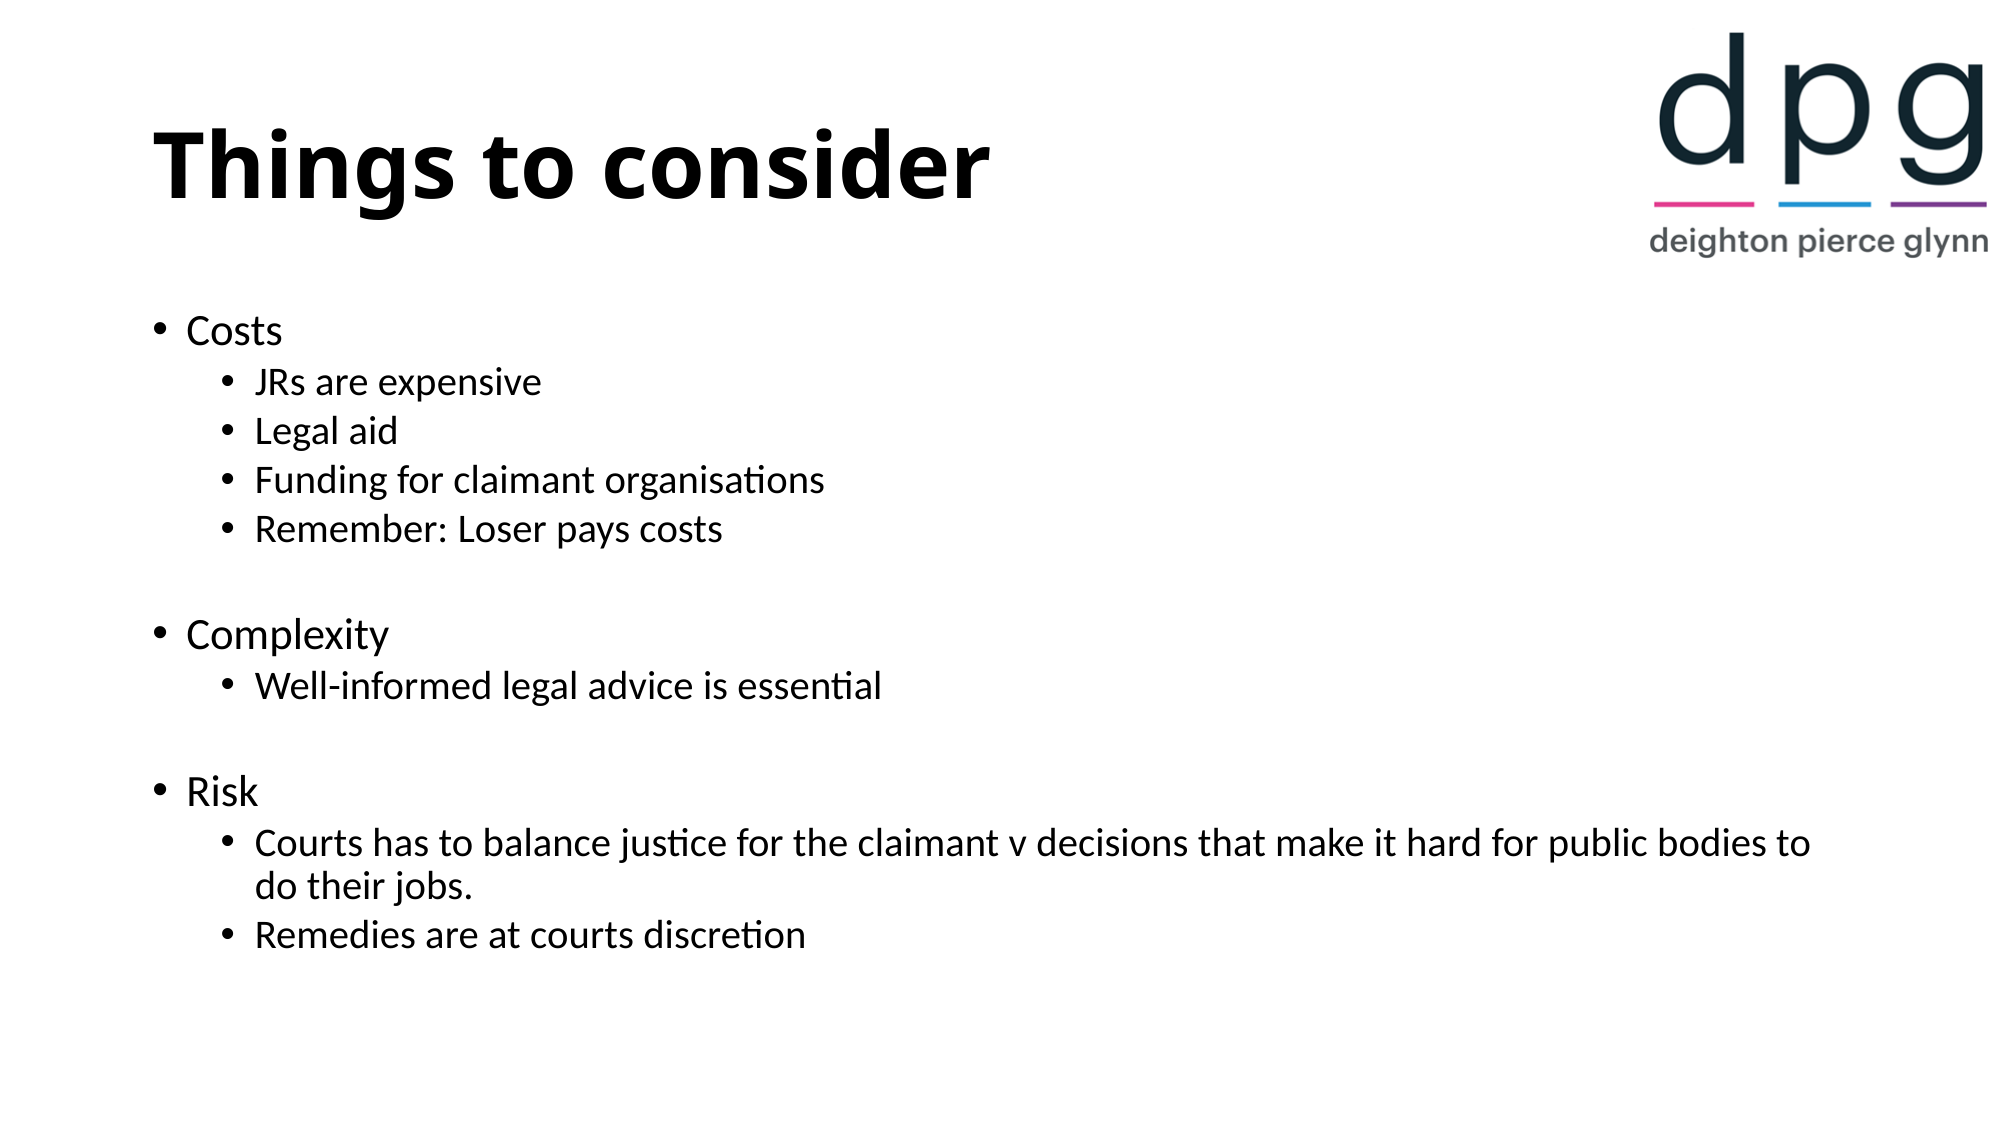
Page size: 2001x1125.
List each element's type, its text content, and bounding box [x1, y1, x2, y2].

picture [1649, 8, 1998, 259]
title Things to consider [137, 59, 1863, 278]
list Costs JRs are expensive Legal aid Funding for claimant organisations Remember: Loser pays costs Complexity Well-informed legal advice is essential Risk Courts has to balance justice for the claimant v decisions that make it hard for public bodies to do their jobs. Remedies are at courts discretion [137, 299, 1863, 1014]
